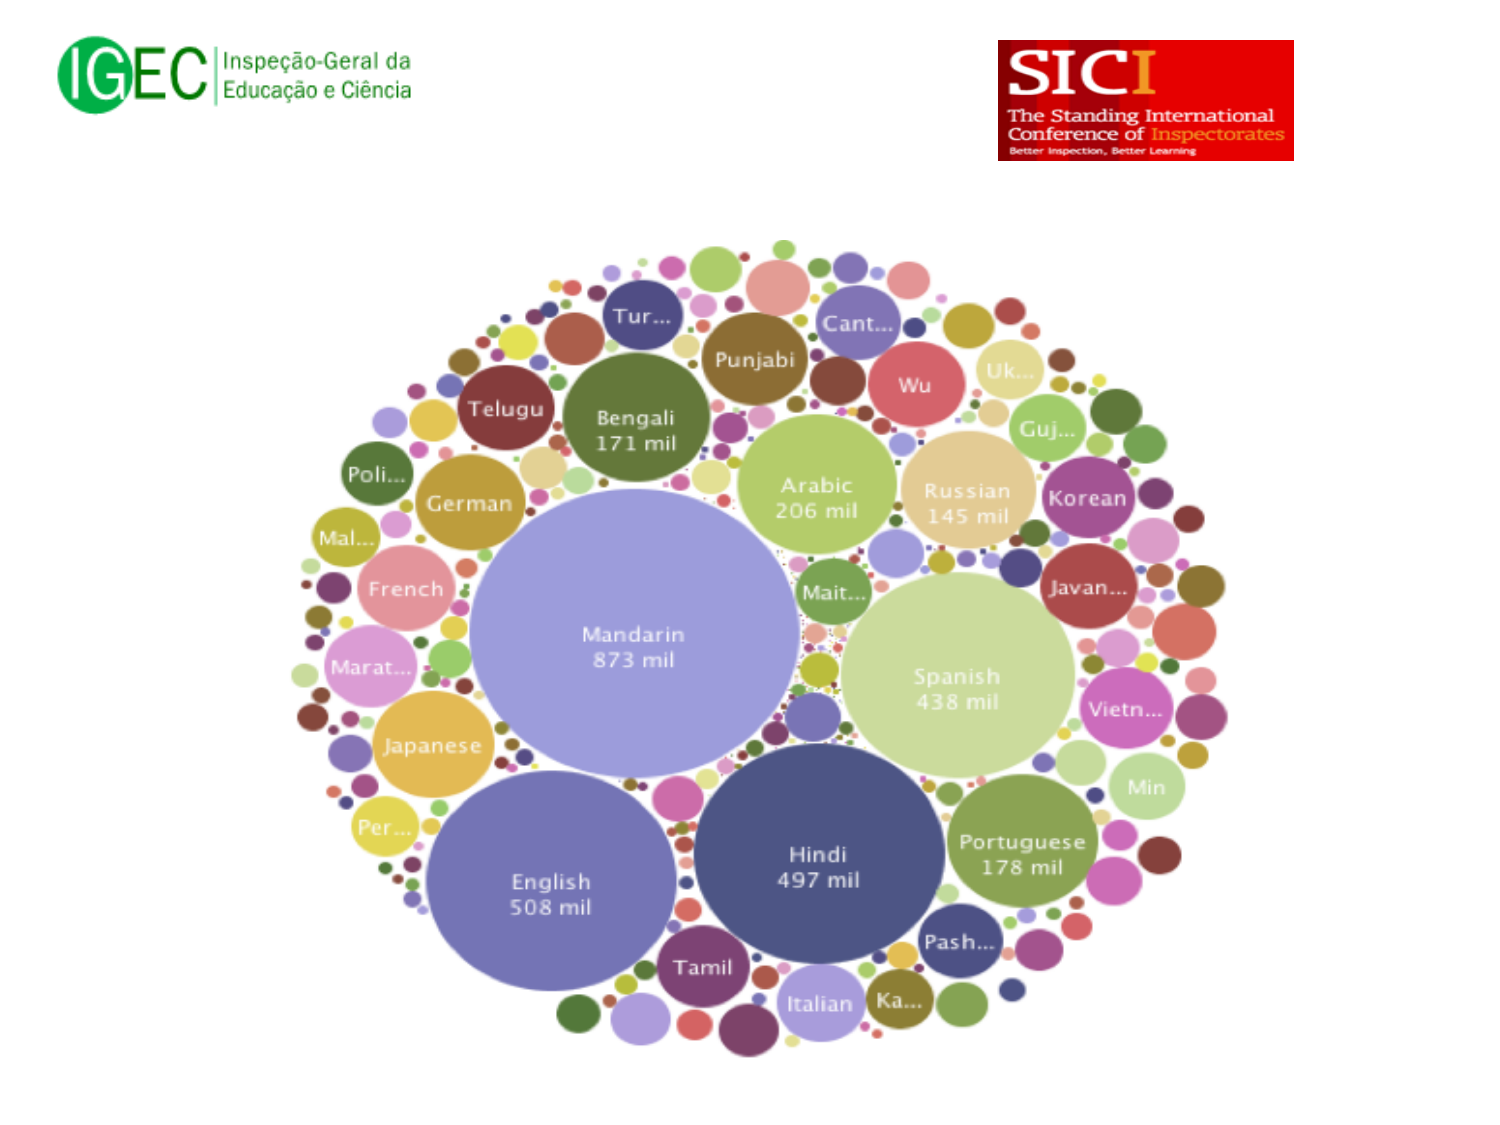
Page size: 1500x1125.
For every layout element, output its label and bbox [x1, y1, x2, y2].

picture [229, 240, 1294, 1083]
picture [51, 33, 423, 121]
picture [997, 40, 1294, 162]
